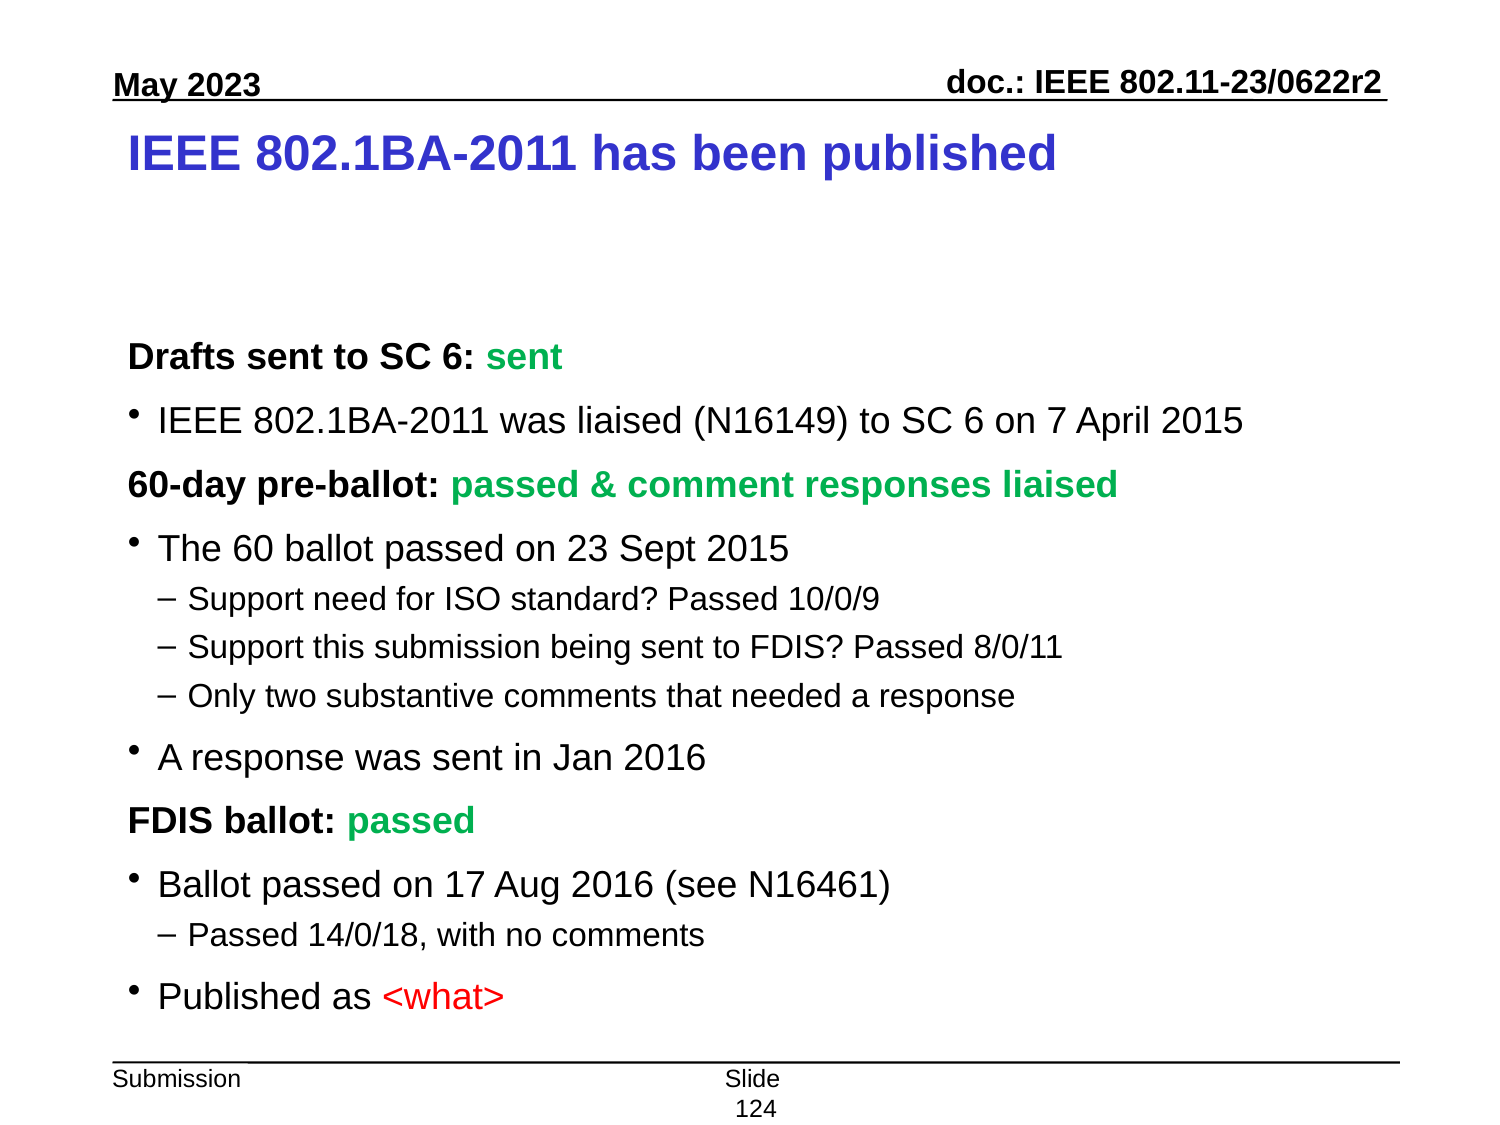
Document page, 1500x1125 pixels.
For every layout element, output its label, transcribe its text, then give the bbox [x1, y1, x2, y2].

slide_number Slide 124 [709, 1061, 803, 1093]
title IEEE 802.1BA-2011 has been published [112, 112, 1388, 288]
list Drafts sent to SC 6: sent IEEE 802.1BA-2011 was liaised (N16149) to SC 6 on 7 April 2015 60-day pre-ballot: passed & comment responses liaised The 60 ballot passed on 23 Sept 2015 Support need for ISO standard? Passed 10/0/9 Support this submission being sent to FDIS? Passed 8/0/11 Only two substantive comments that needed a response A response was sent in Jan 2016 FDIS ballot: passed Ballot passed on 17 Aug 2016 (see N16461) Passed 14/0/18, with no comments Published as <what> [112, 324, 1388, 1000]
